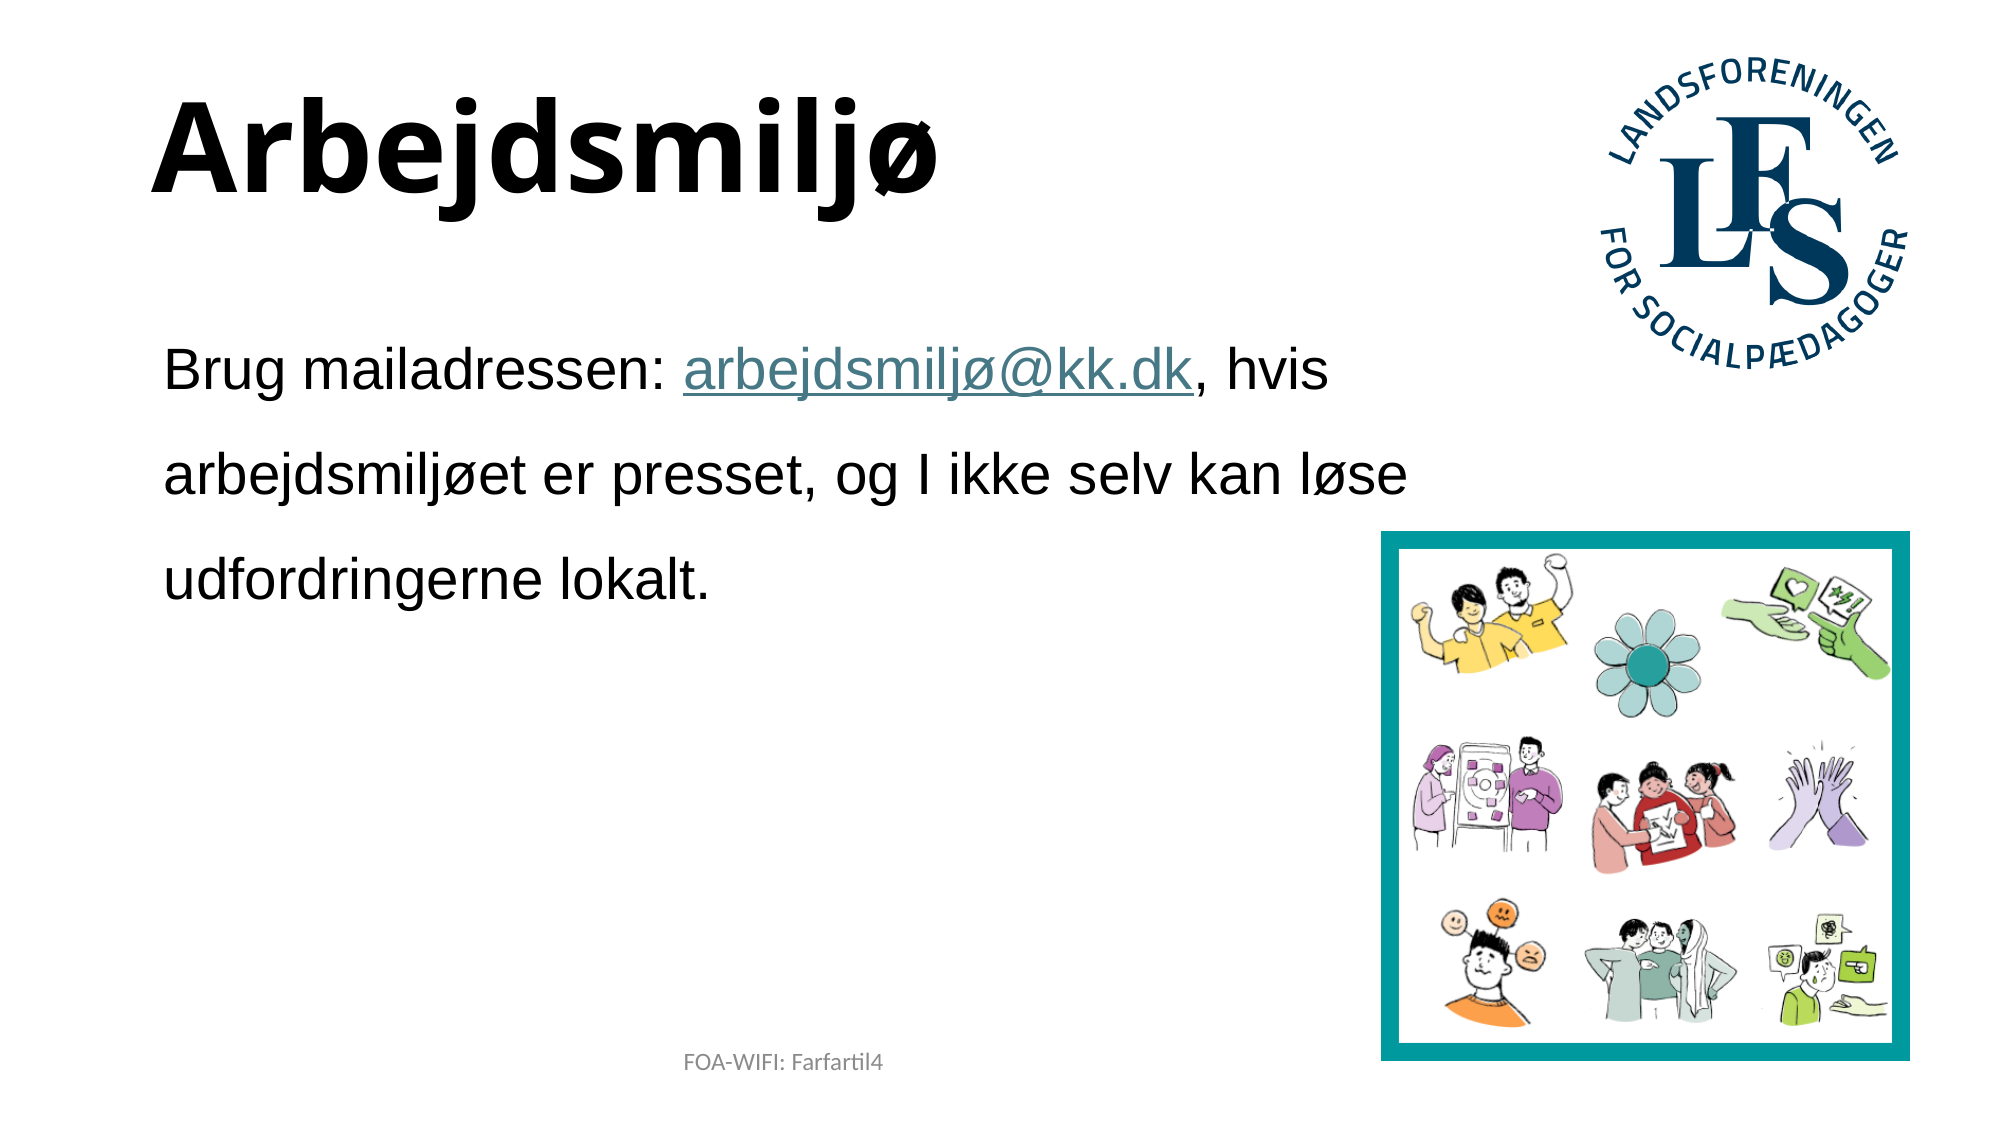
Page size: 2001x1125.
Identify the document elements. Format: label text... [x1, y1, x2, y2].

picture [1380, 531, 1911, 1061]
footer FOA-WIFI: Farfartil4 [446, 1030, 1122, 1091]
text_box [136, 288, 1380, 1009]
picture [1595, 55, 1911, 370]
text_box Arbejdsmiljø [136, 0, 1437, 288]
text_box Brug mailadressen: arbejdsmiljø@kk.dk, hvis arbejdsmiljøet er presset, og I ikke selv kan løse udfordringerne lokalt. [148, 288, 1597, 874]
